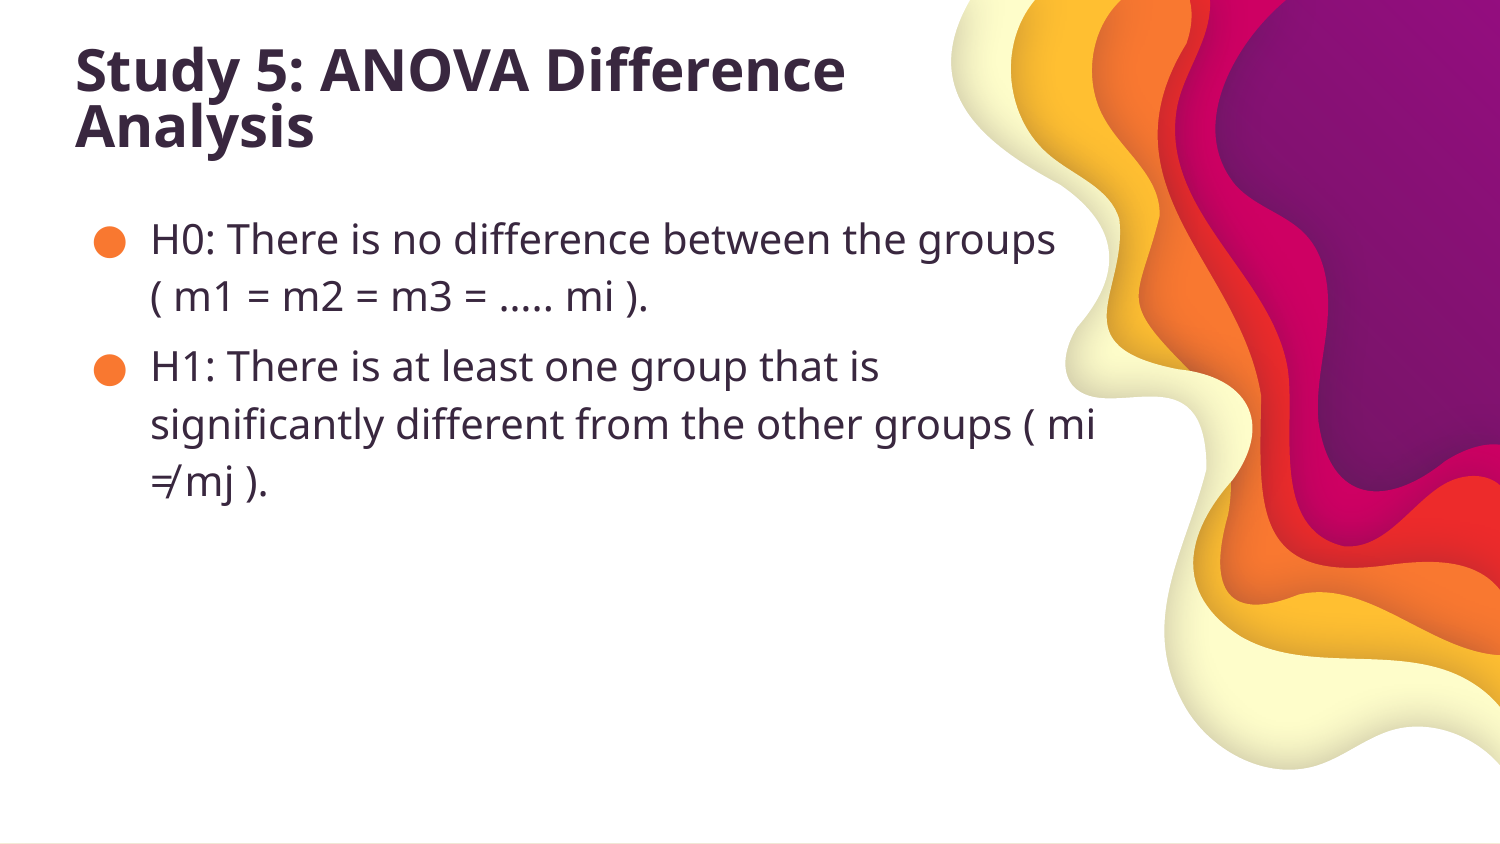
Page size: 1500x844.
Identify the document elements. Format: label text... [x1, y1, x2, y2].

title Study 5: ANOVA Difference Analysis [75, 41, 1047, 159]
list H0: There is no difference between the groups ( m1 = m2 = m3 = ….. mi ). H1: There is at least one group that is significantly different from the other groups ( mi ≠ mj ). [75, 205, 1118, 689]
